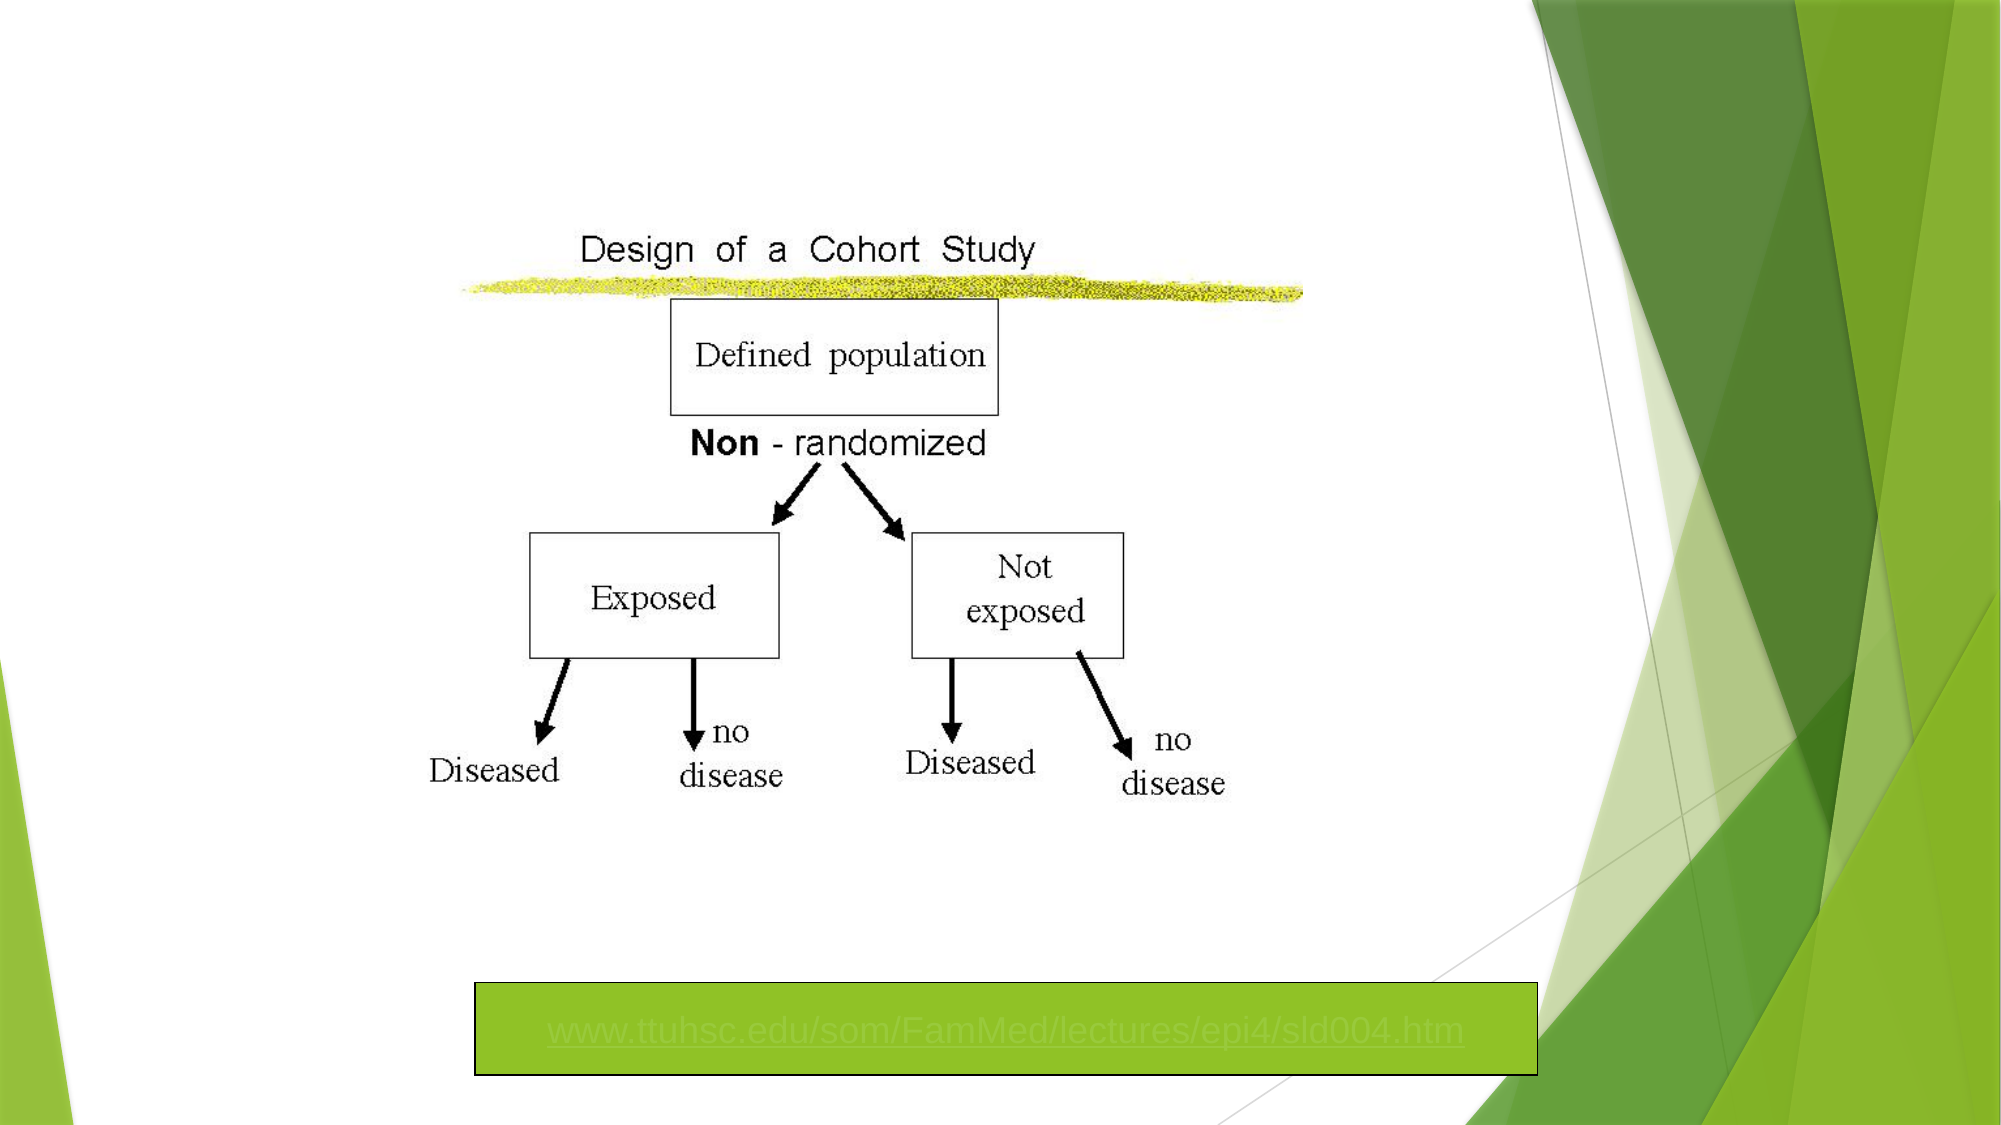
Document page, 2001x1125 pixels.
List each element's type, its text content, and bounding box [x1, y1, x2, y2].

text_box www.ttuhsc.edu/som/FamMed/lectures/epi4/sld004.htm [474, 982, 1538, 1075]
picture [364, 134, 1303, 839]
